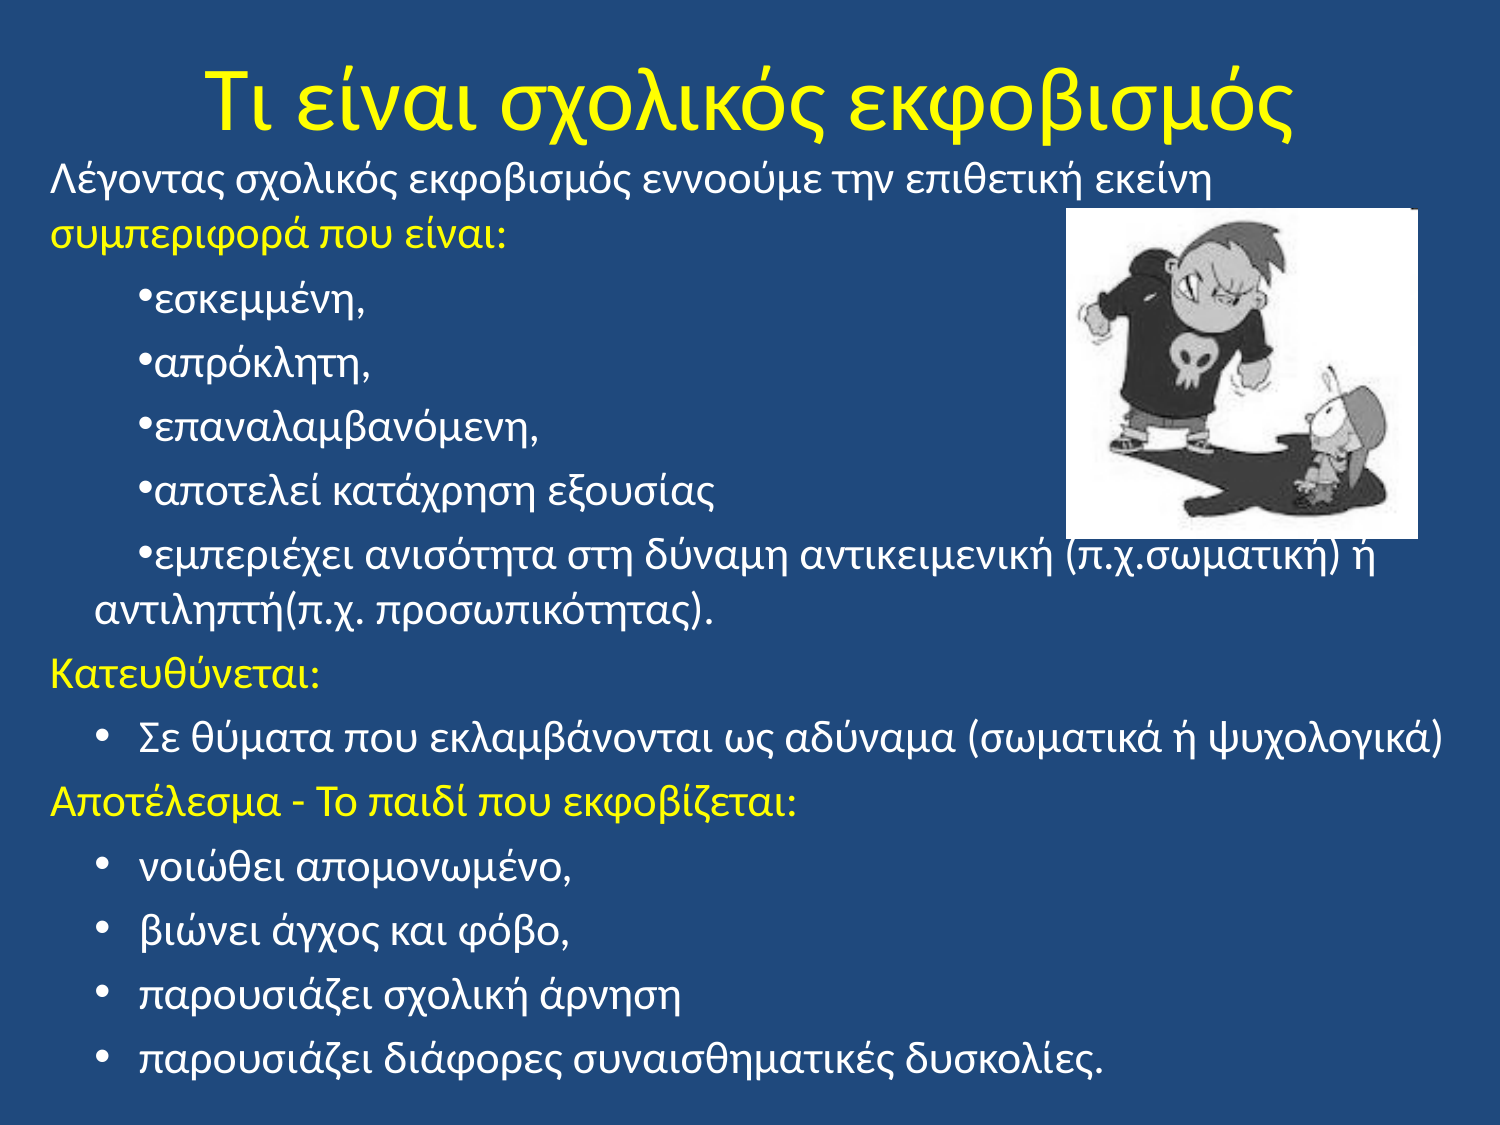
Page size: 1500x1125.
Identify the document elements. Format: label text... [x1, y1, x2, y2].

list Λέγοντας σχολικός εκφοβισμός εννοούμε την επιθετική εκείνη συμπεριφορά που είναι: εσκεμμένη, απρόκλητη, επαναλαμβανόμενη, αποτελεί κατάχρηση εξουσίας εμπεριέχει ανισότητα στη δύναμη αντικειμενική (π.χ.σωματική) ή αντιληπτή(π.χ. προσωπικότητας). Κατευθύνεται: Σε θύματα που εκλαμβάνονται ως αδύναμα (σωματικά ή ψυχολογικά) Αποτέλεσμα - Το παιδί που εκφοβίζεται: νοιώθει απομονωμένο, βιώνει άγχος και φόβο, παρουσιάζει σχολική άρνηση παρουσιάζει διάφορες συναισθηματικές δυσκολίες. [35, 140, 1465, 1125]
picture [1066, 208, 1419, 540]
title Τι είναι σχολικός εκφοβισμός [75, 0, 1425, 140]
